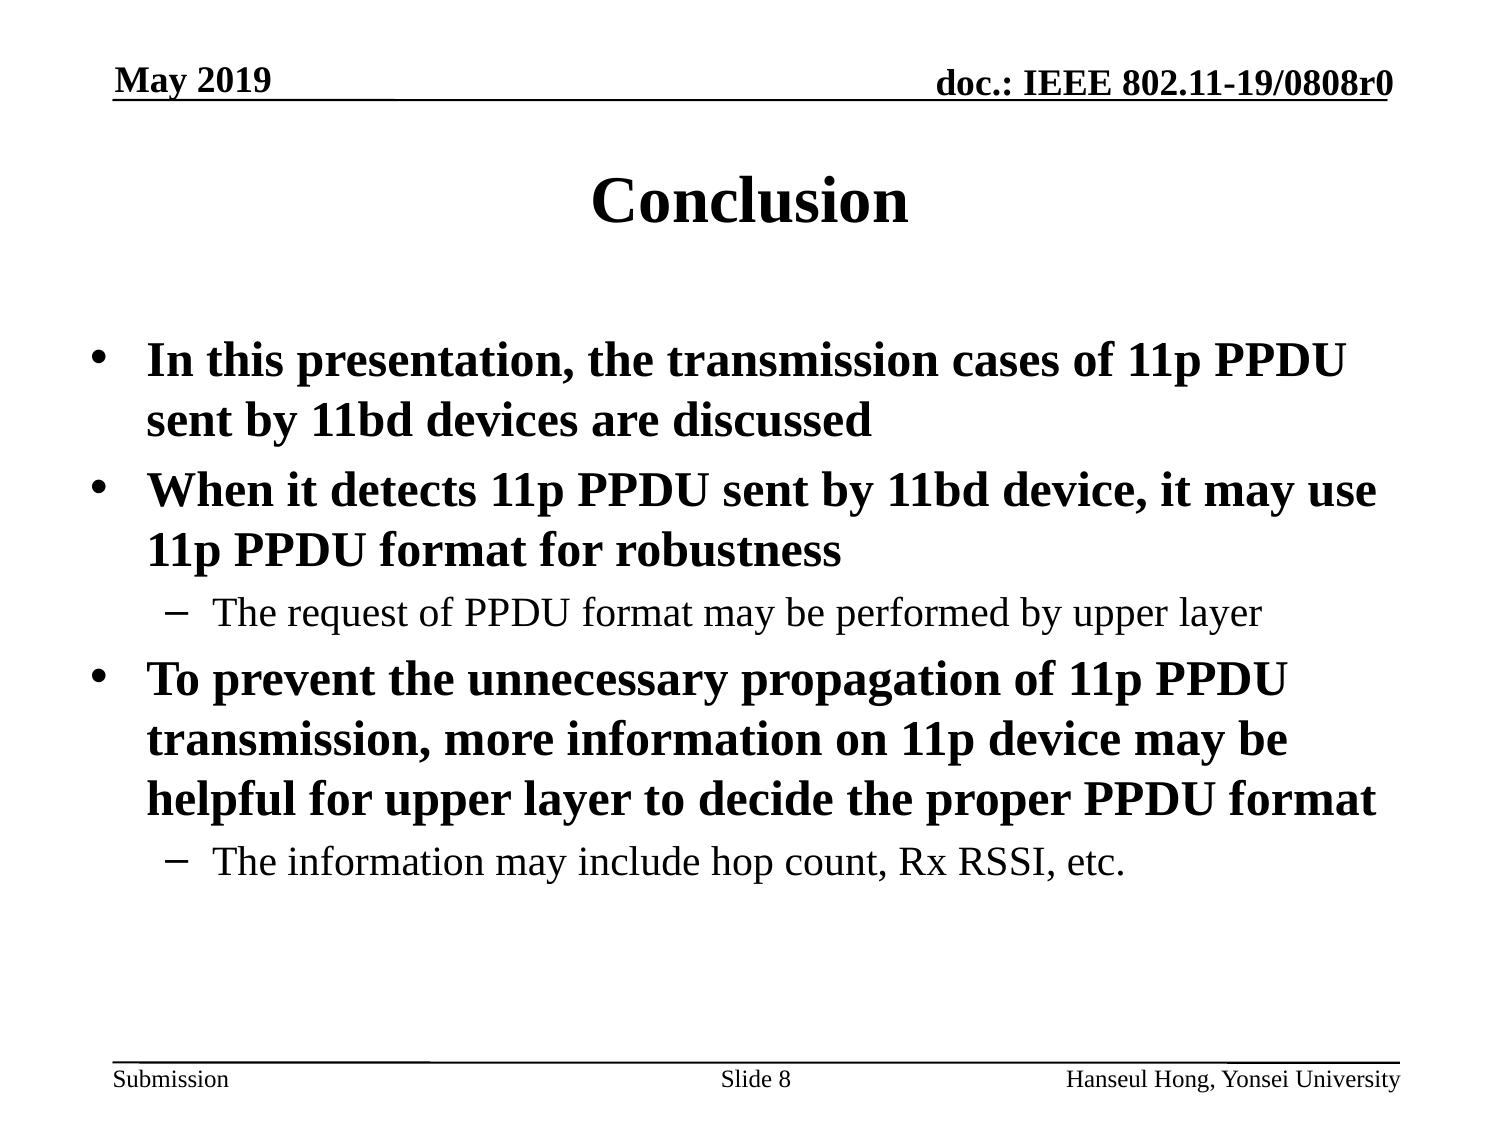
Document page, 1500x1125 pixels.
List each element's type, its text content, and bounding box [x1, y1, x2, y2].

title Conclusion [74, 101, 1426, 290]
list In this presentation, the transmission cases of 11p PPDU sent by 11bd devices are discussed When it detects 11p PPDU sent by 11bd device, it may use 11p PPDU format for robustness The request of PPDU format may be performed by upper layer To prevent the unnecessary propagation of 11p PPDU transmission, more information on 11p device may be helpful for upper layer to decide the proper PPDU format The information may include hop count, Rx RSSI, etc. [74, 318, 1426, 1062]
